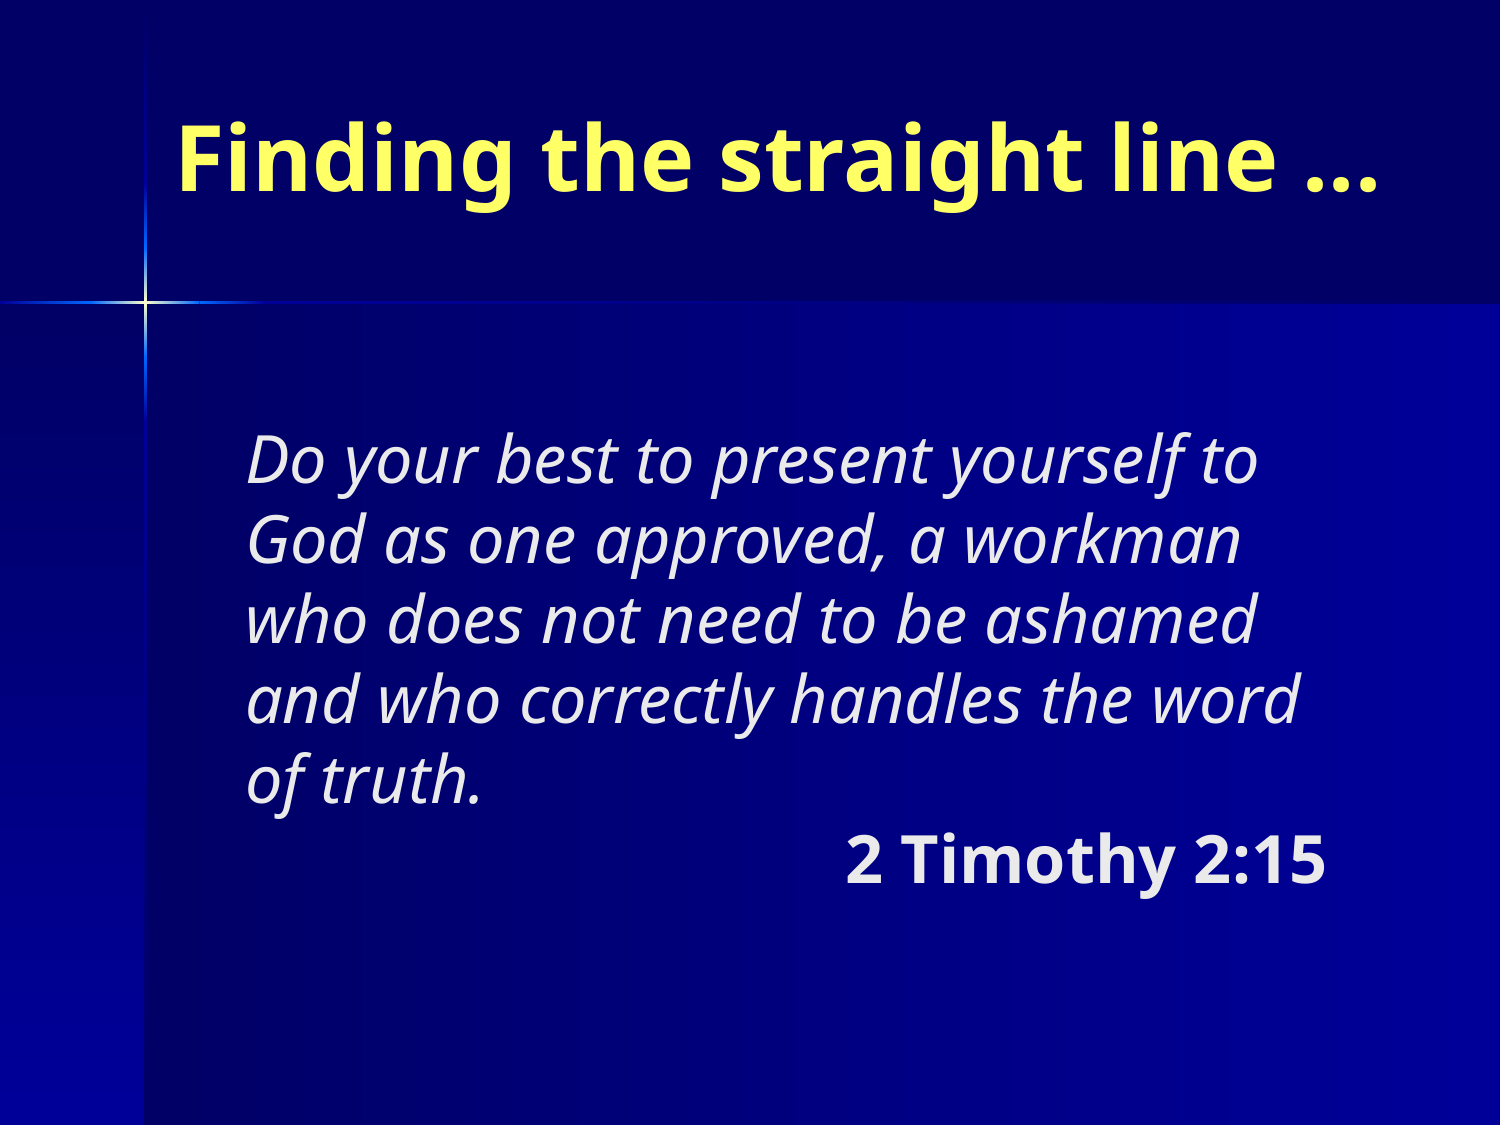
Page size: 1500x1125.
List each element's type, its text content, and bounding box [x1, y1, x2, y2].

text_box Do your best to present yourself to God as one approved, a workman who does not need to be ashamed and who correctly handles the word of truth. 2 Timothy 2:15 [230, 385, 1393, 929]
title Finding the straight line ... [159, 30, 1460, 280]
